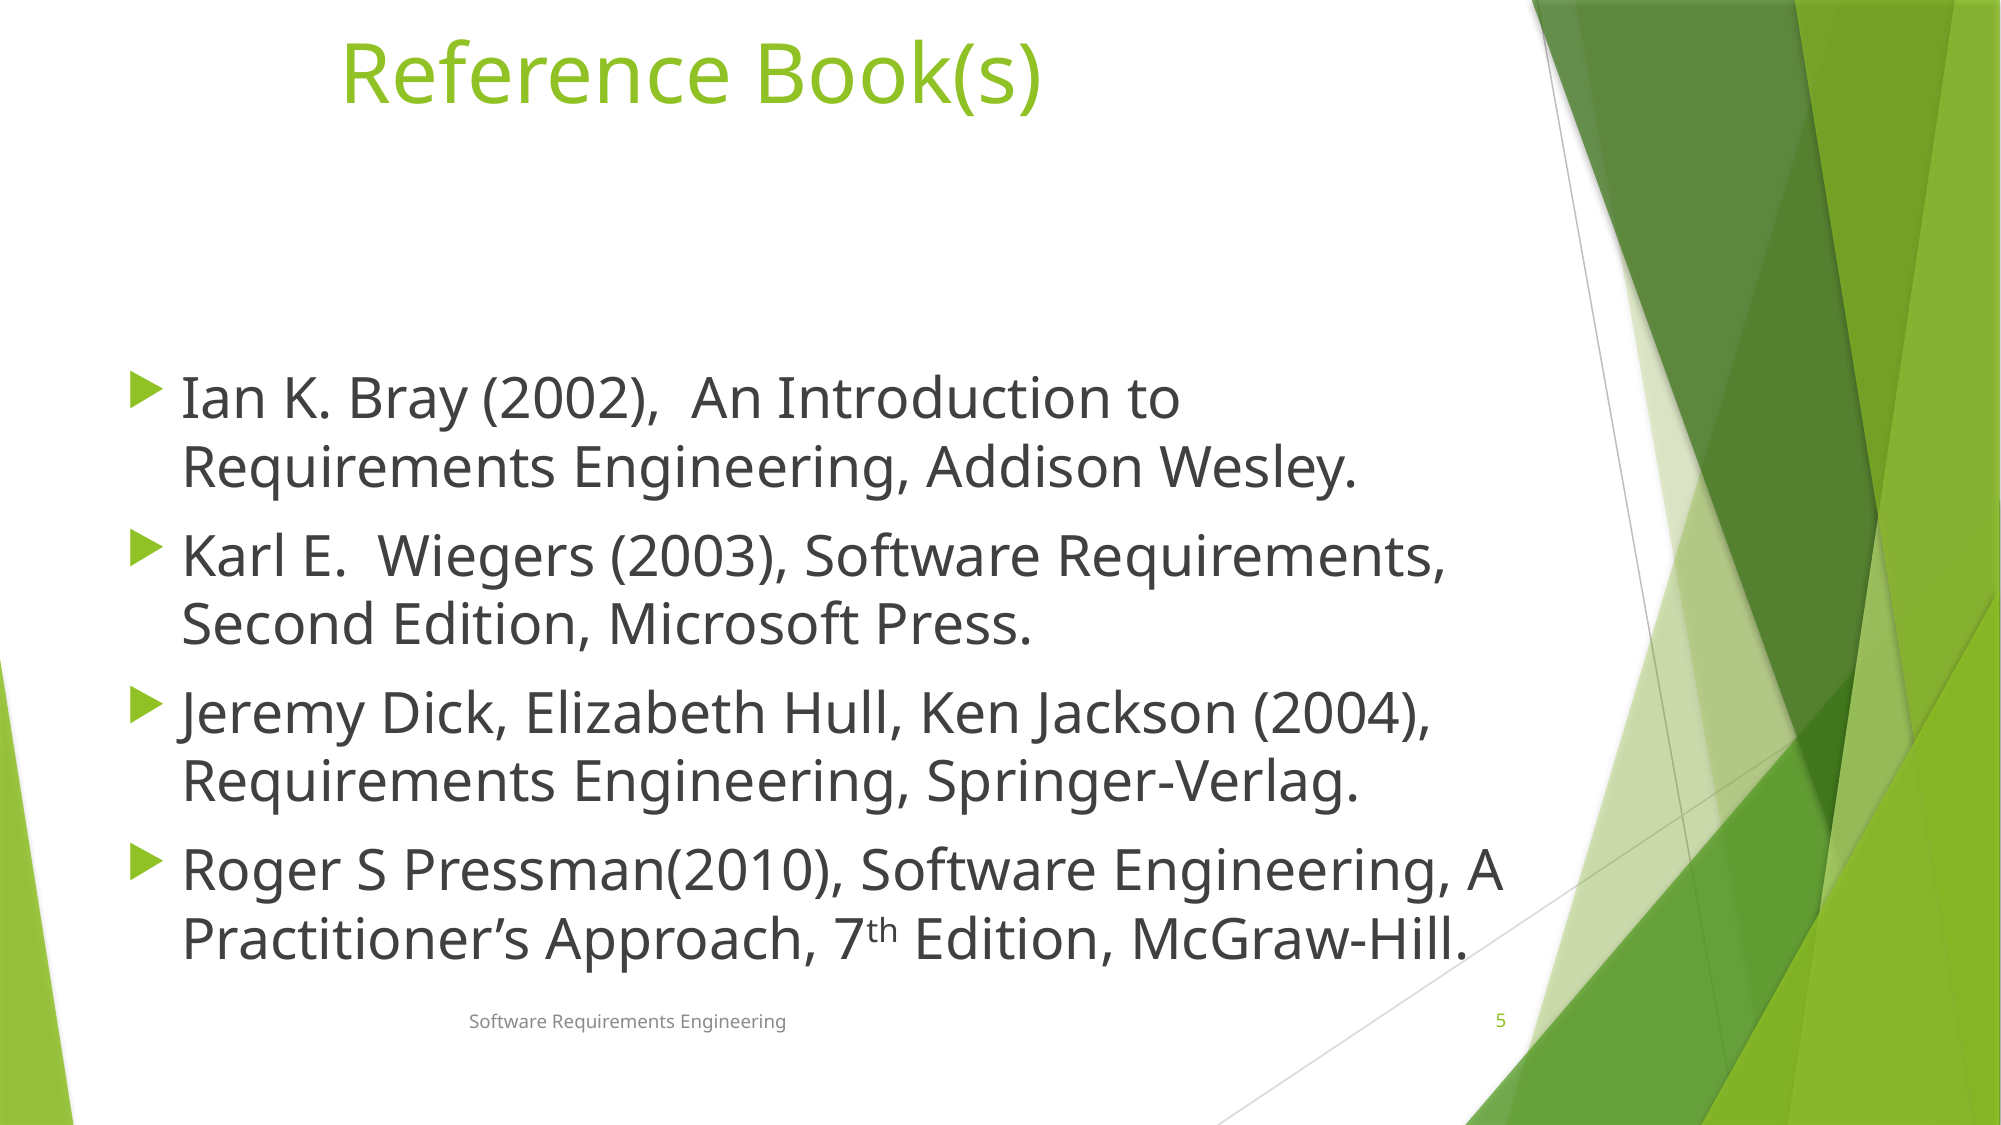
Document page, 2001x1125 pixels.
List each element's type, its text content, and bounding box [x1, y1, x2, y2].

title Reference Book(s) [324, 12, 1675, 200]
list Ian K. Bray (2002), An Introduction to Requirements Engineering, Addison Wesley. Karl E. Wiegers (2003), Software Requirements, Second Edition, Microsoft Press. Jeremy Dick, Elizabeth Hull, Ken Jackson (2004), Requirements Engineering, Springer-Verlag. Roger S Pressman(2010), Software Engineering, A Practitioner’s Approach, 7th Edition, McGraw-Hill. [111, 354, 1522, 992]
footer Software Requirements Engineering [111, 991, 1145, 1051]
slide_number 5 [1409, 991, 1522, 1051]
